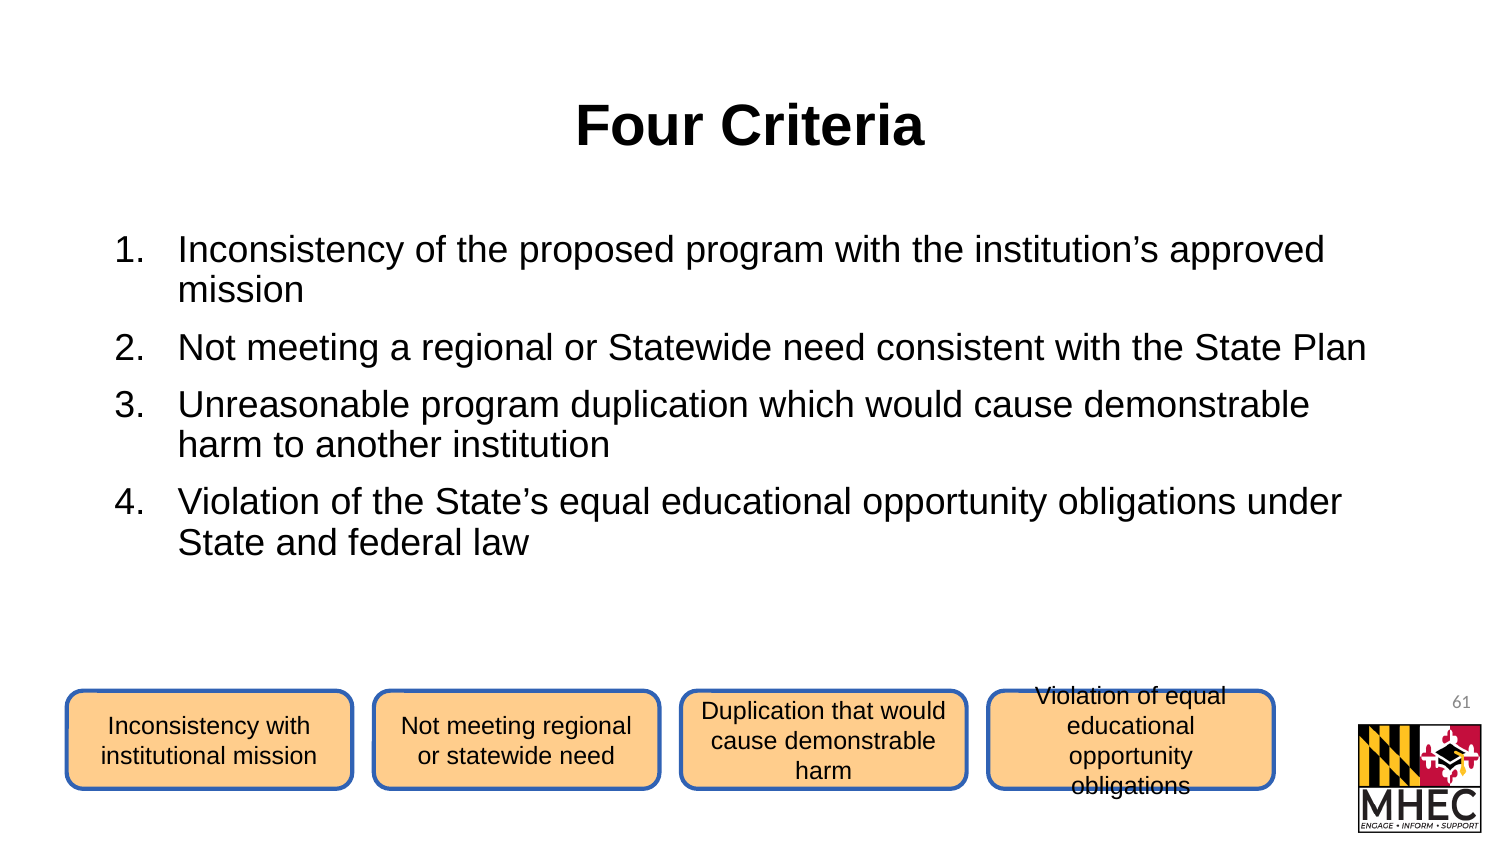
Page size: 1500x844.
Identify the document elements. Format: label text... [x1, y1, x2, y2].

text_box Inconsistency with institutional mission [64, 688, 355, 791]
text_box Duplication that would cause demonstrable harm [678, 688, 969, 791]
slide_number 61 [1433, 678, 1483, 724]
text_box Not meeting regional or statewide need [371, 688, 662, 791]
picture [1357, 723, 1483, 833]
list Inconsistency of the proposed program with the institution’s approved mission Not meeting a regional or Statewide need consistent with the State Plan Unreasonable program duplication which would cause demonstrable harm to another institution Violation of the State’s equal educational opportunity obligations under State and federal law [103, 224, 1397, 760]
text_box Violation of equal educational opportunity obligations [986, 688, 1276, 791]
title Four Criteria [103, 44, 1397, 208]
